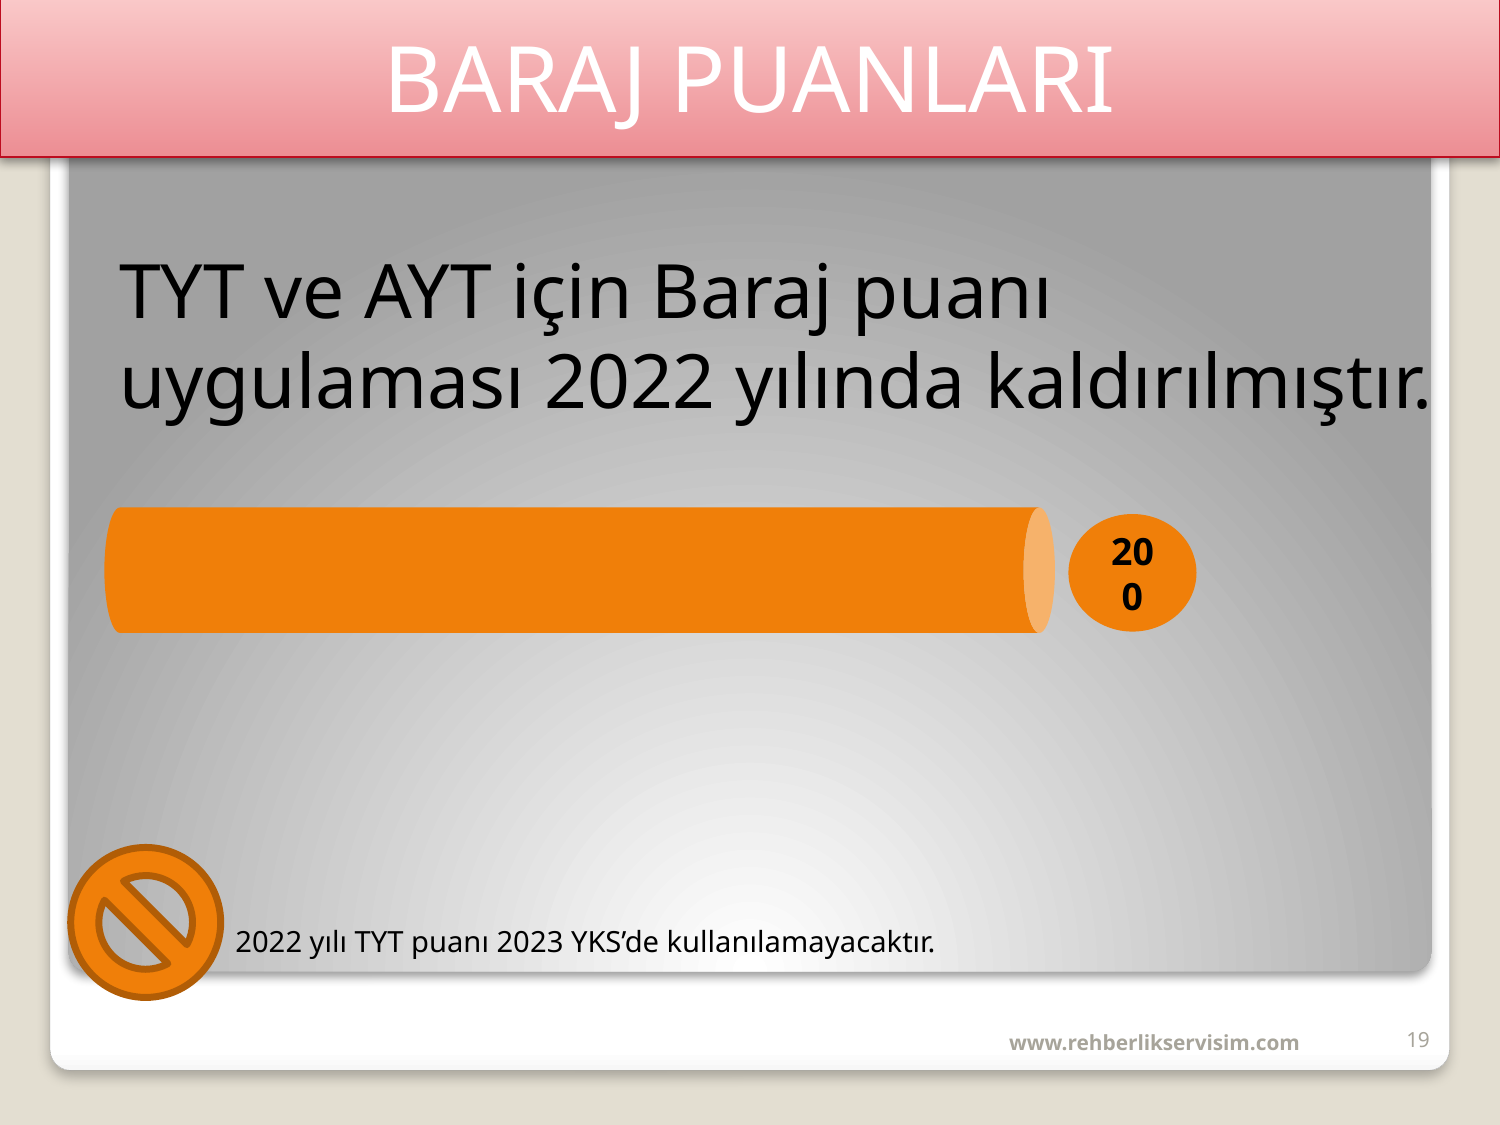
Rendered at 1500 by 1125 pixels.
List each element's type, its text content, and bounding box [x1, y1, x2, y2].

text_box 200 [1064, 510, 1200, 636]
text_box [67, 843, 225, 1001]
text_box [100, 503, 1059, 637]
slide_number 19 [1369, 1002, 1445, 1063]
text_box [0, 232, 1500, 309]
text_box TYT ve AYT için Baraj puanı uygulaması 2022 yılında kaldırılmıştır. [104, 236, 1451, 431]
footer www.rehberlikservisim.com [994, 1002, 1369, 1063]
text_box BARAJ PUANLARI [0, 0, 1500, 158]
text_box 2022 yılı TYT puanı 2023 YKS’de kullanılamayacaktır. [220, 915, 1290, 966]
